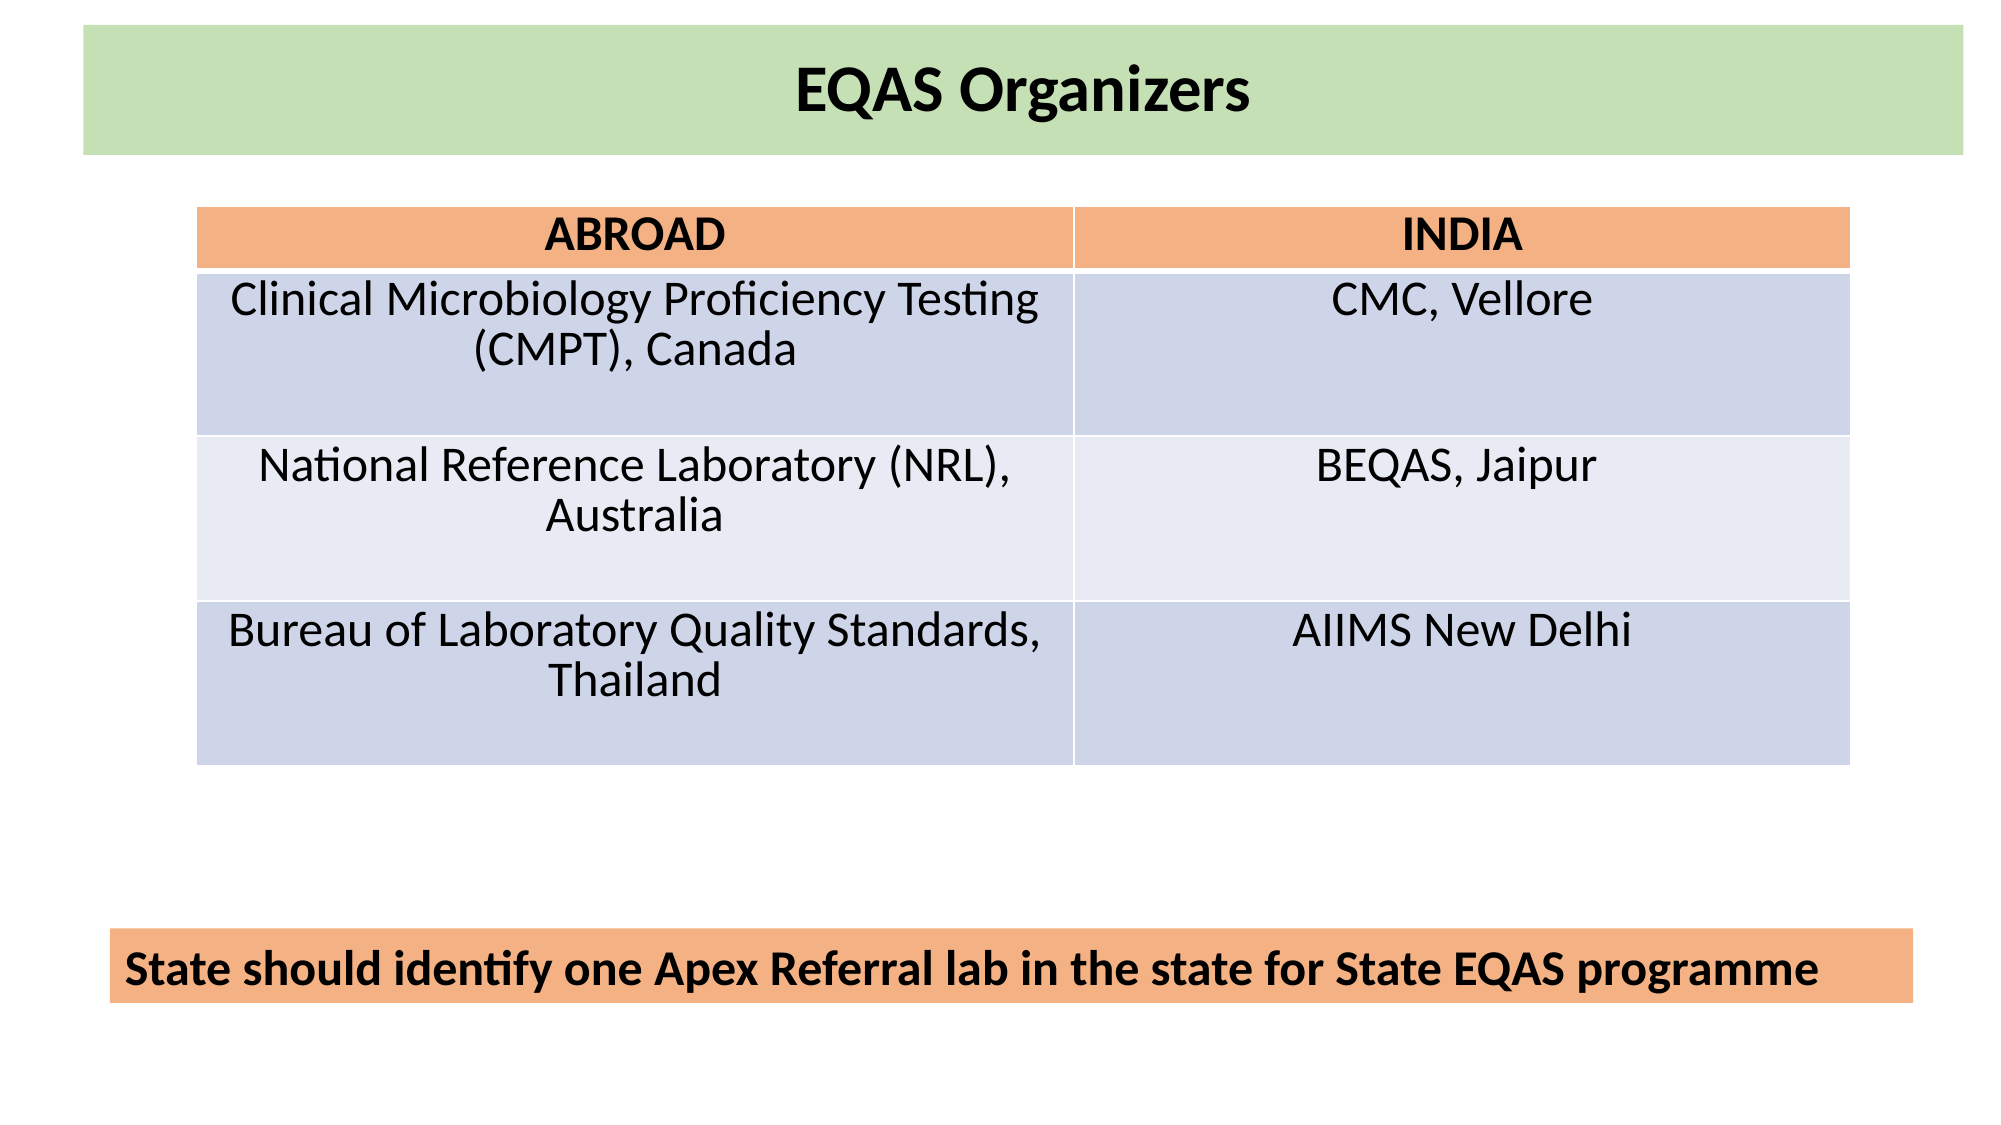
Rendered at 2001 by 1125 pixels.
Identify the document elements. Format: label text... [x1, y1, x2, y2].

table_cell National Reference Laboratory (NRL), Australia [197, 437, 1073, 600]
table_header ABROAD [197, 207, 1073, 268]
table_cell AIIMS New Delhi [1075, 602, 1850, 765]
table_cell Clinical Microbiology Proficiency Testing (CMPT), Canada [197, 274, 1073, 435]
text_box State should identify one Apex Referral lab in the state for State EQAS programme [109, 928, 1914, 1003]
table_cell BEQAS, Jaipur [1075, 437, 1850, 600]
table_cell Bureau of Laboratory Quality Standards, Thailand [197, 602, 1073, 765]
title EQAS Organizers [83, 24, 1964, 155]
table_header INDIA [1075, 207, 1850, 268]
table_cell CMC, Vellore [1075, 274, 1850, 435]
